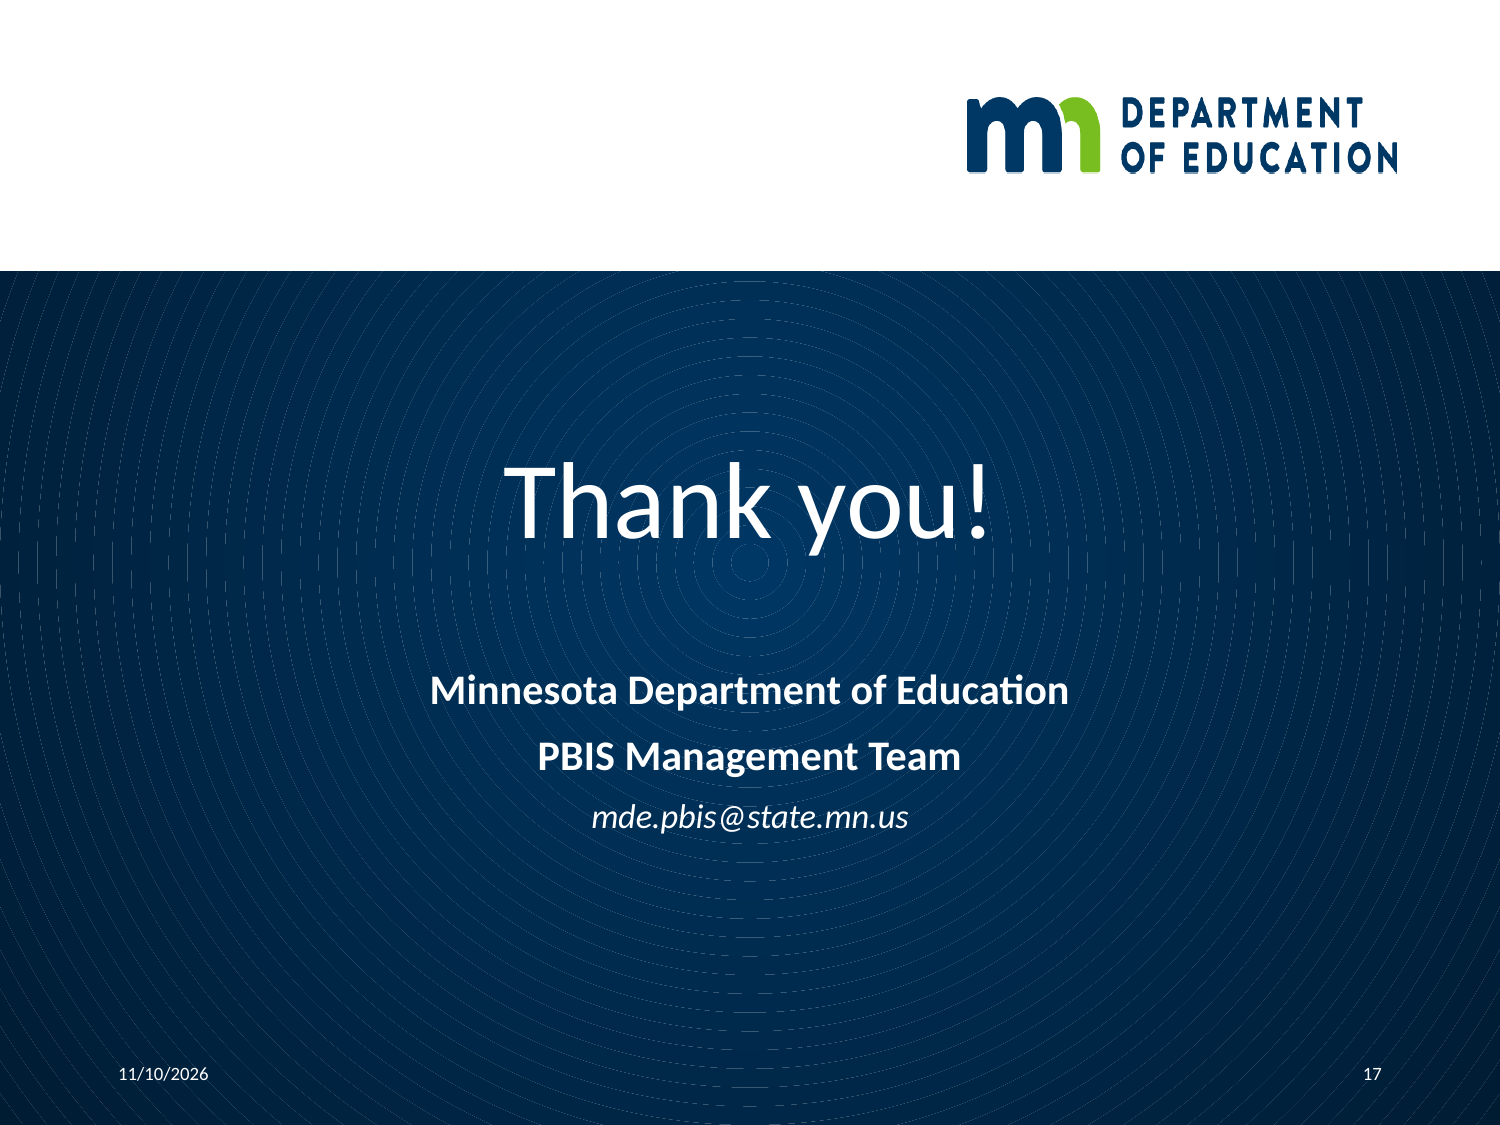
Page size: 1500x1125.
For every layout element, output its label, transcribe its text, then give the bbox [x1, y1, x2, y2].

title Thank you! [103, 412, 1397, 593]
slide_number 17 [1216, 1042, 1397, 1103]
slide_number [103, 1042, 271, 1103]
picture [967, 97, 1397, 174]
list Minnesota Department of Education PBIS Management Team mde.pbis@state.mn.us [103, 593, 1397, 904]
